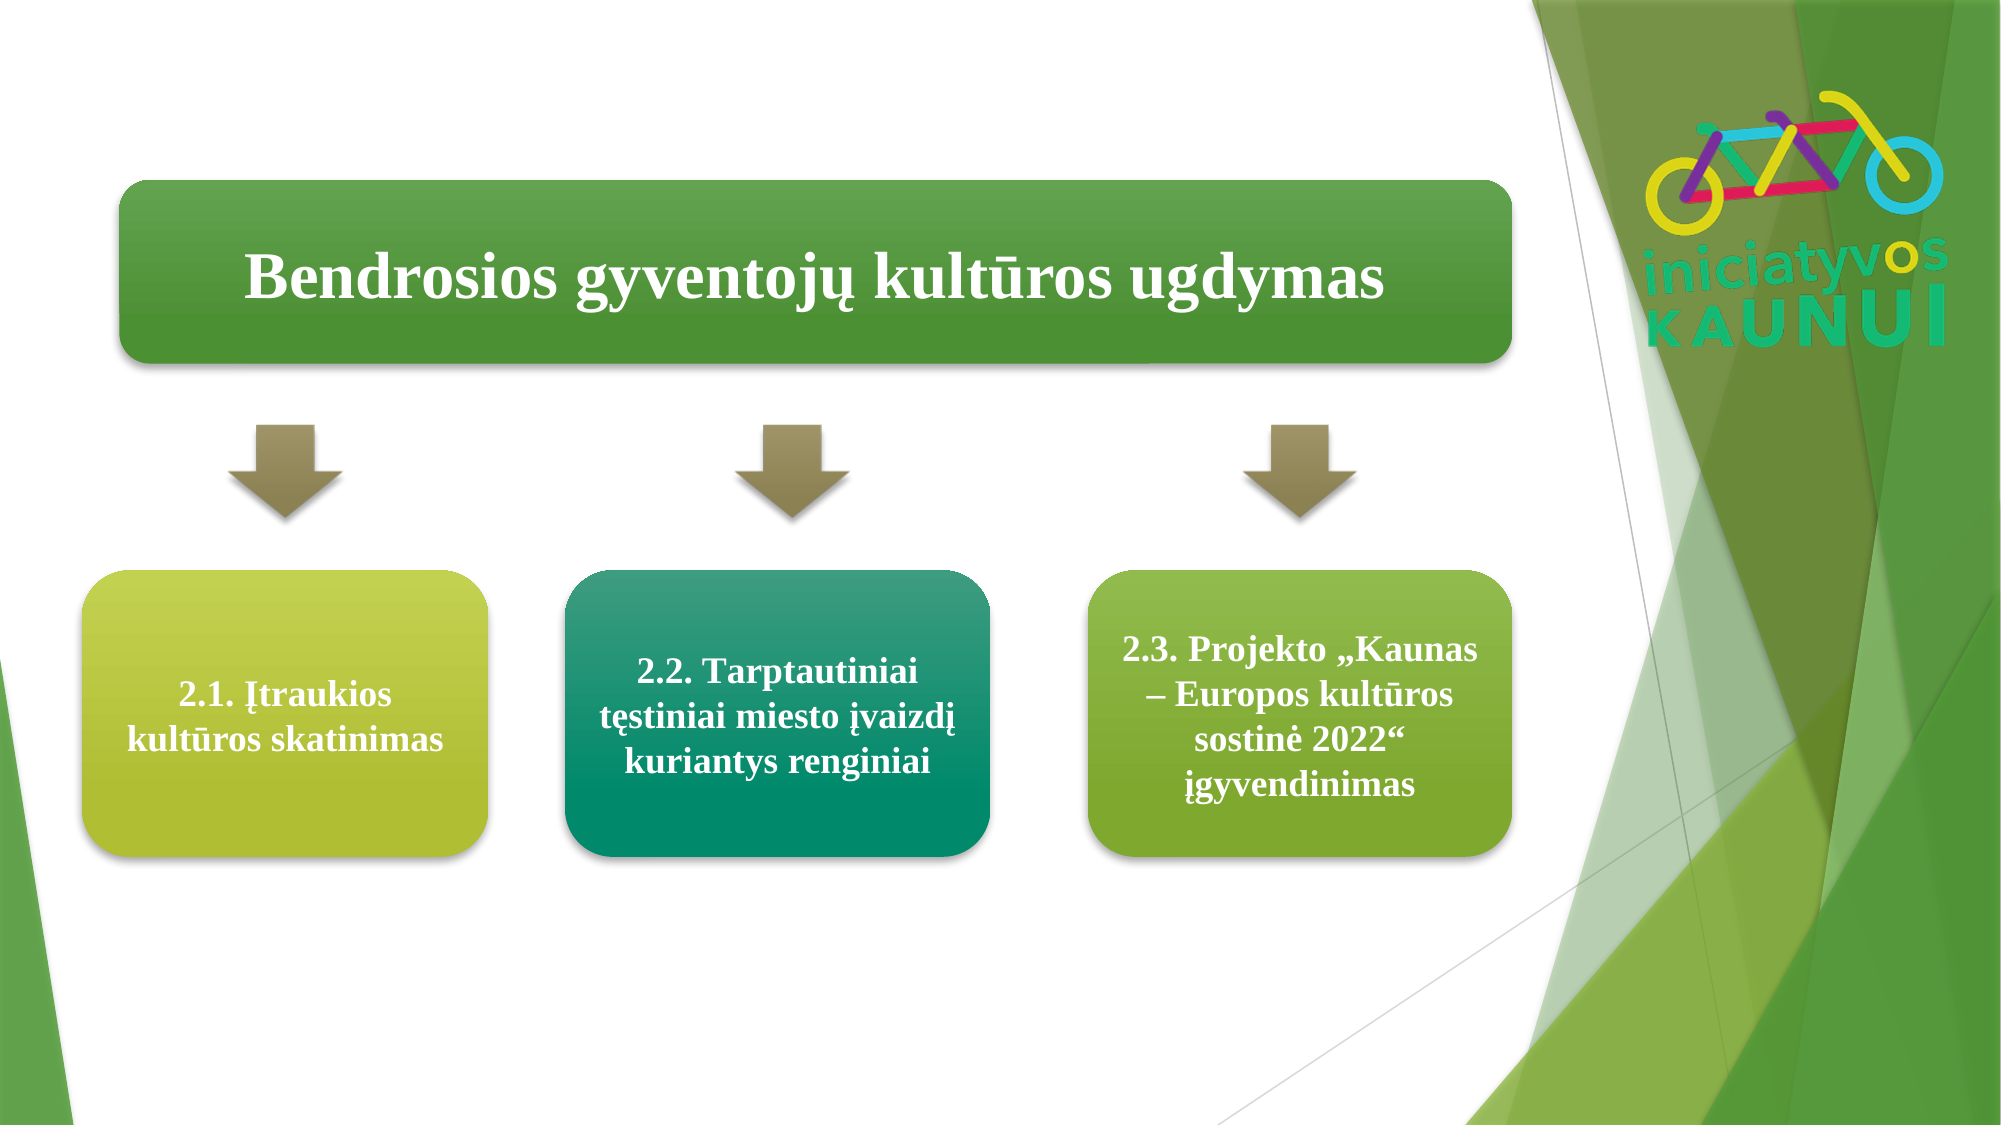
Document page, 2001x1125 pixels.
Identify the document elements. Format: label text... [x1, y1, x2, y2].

text_box Bendrosios gyventojų kultūros ugdymas [119, 179, 1513, 364]
picture [1231, 421, 1369, 535]
picture [724, 421, 862, 535]
text_box 2.3. Projekto „Kaunas – Europos kultūros sostinė 2022“ įgyvendinimas [1087, 570, 1513, 857]
text_box 2.2. Tarptautiniai tęstiniai miesto įvaizdį kuriantys renginiai [564, 570, 991, 857]
picture [216, 421, 354, 535]
text_box 2.1. Įtraukios kultūros skatinimas [81, 570, 489, 857]
picture [1628, 78, 1962, 365]
